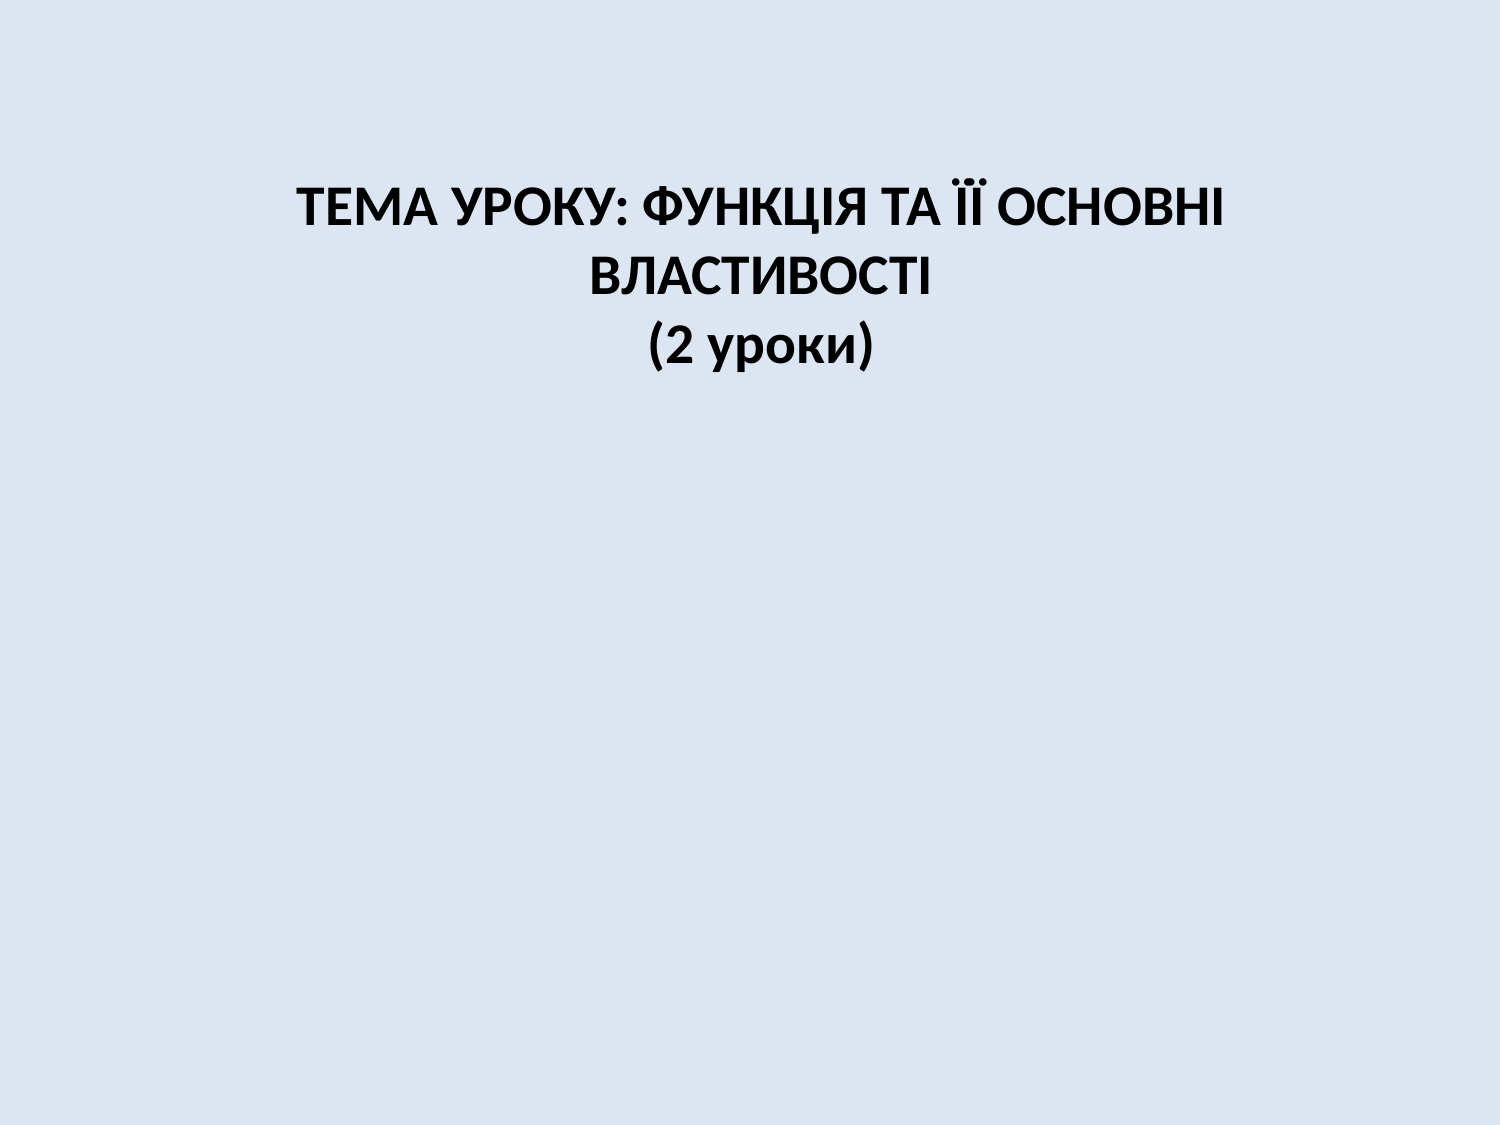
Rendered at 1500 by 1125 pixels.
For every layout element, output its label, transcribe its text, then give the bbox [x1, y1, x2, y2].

title Тема уроку: Функція та її основні властивості (2 уроки) [123, 160, 1399, 385]
